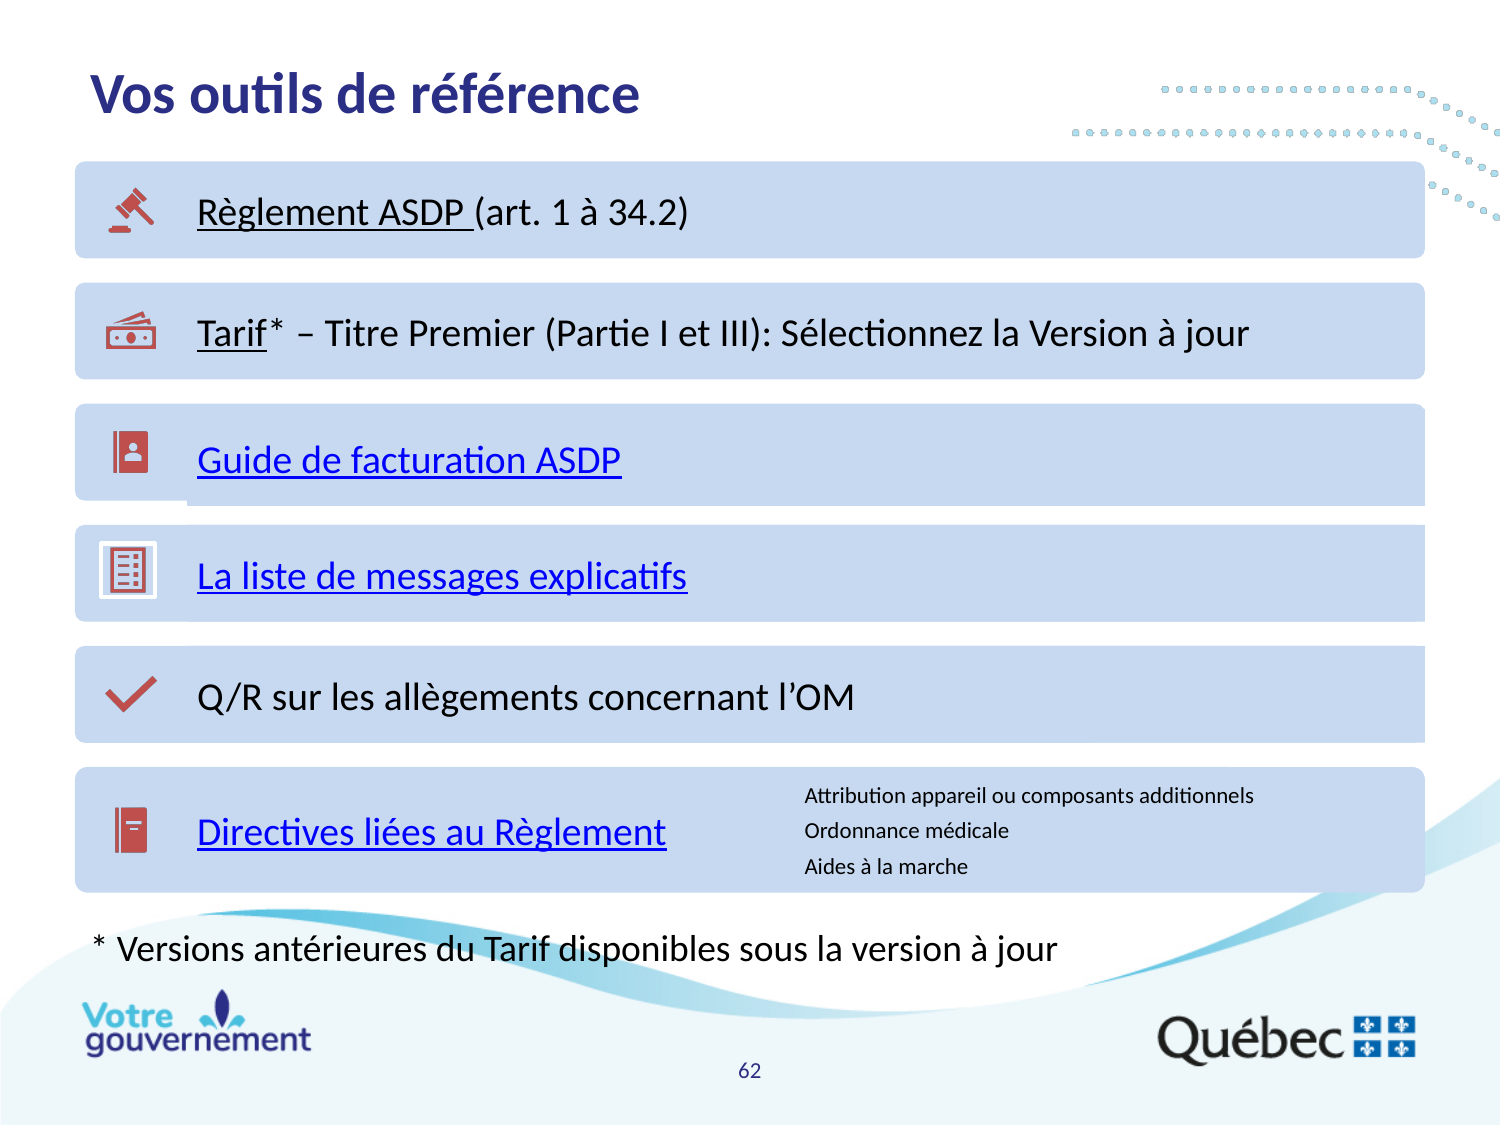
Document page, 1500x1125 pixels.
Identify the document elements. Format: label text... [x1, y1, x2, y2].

picture [0, 778, 1500, 1125]
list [74, 160, 1426, 894]
title Vos outils de référence [75, 30, 951, 149]
picture [974, 85, 1500, 237]
text_box * Versions antérieures du Tarif disponibles sous la version à jour [75, 916, 1282, 977]
